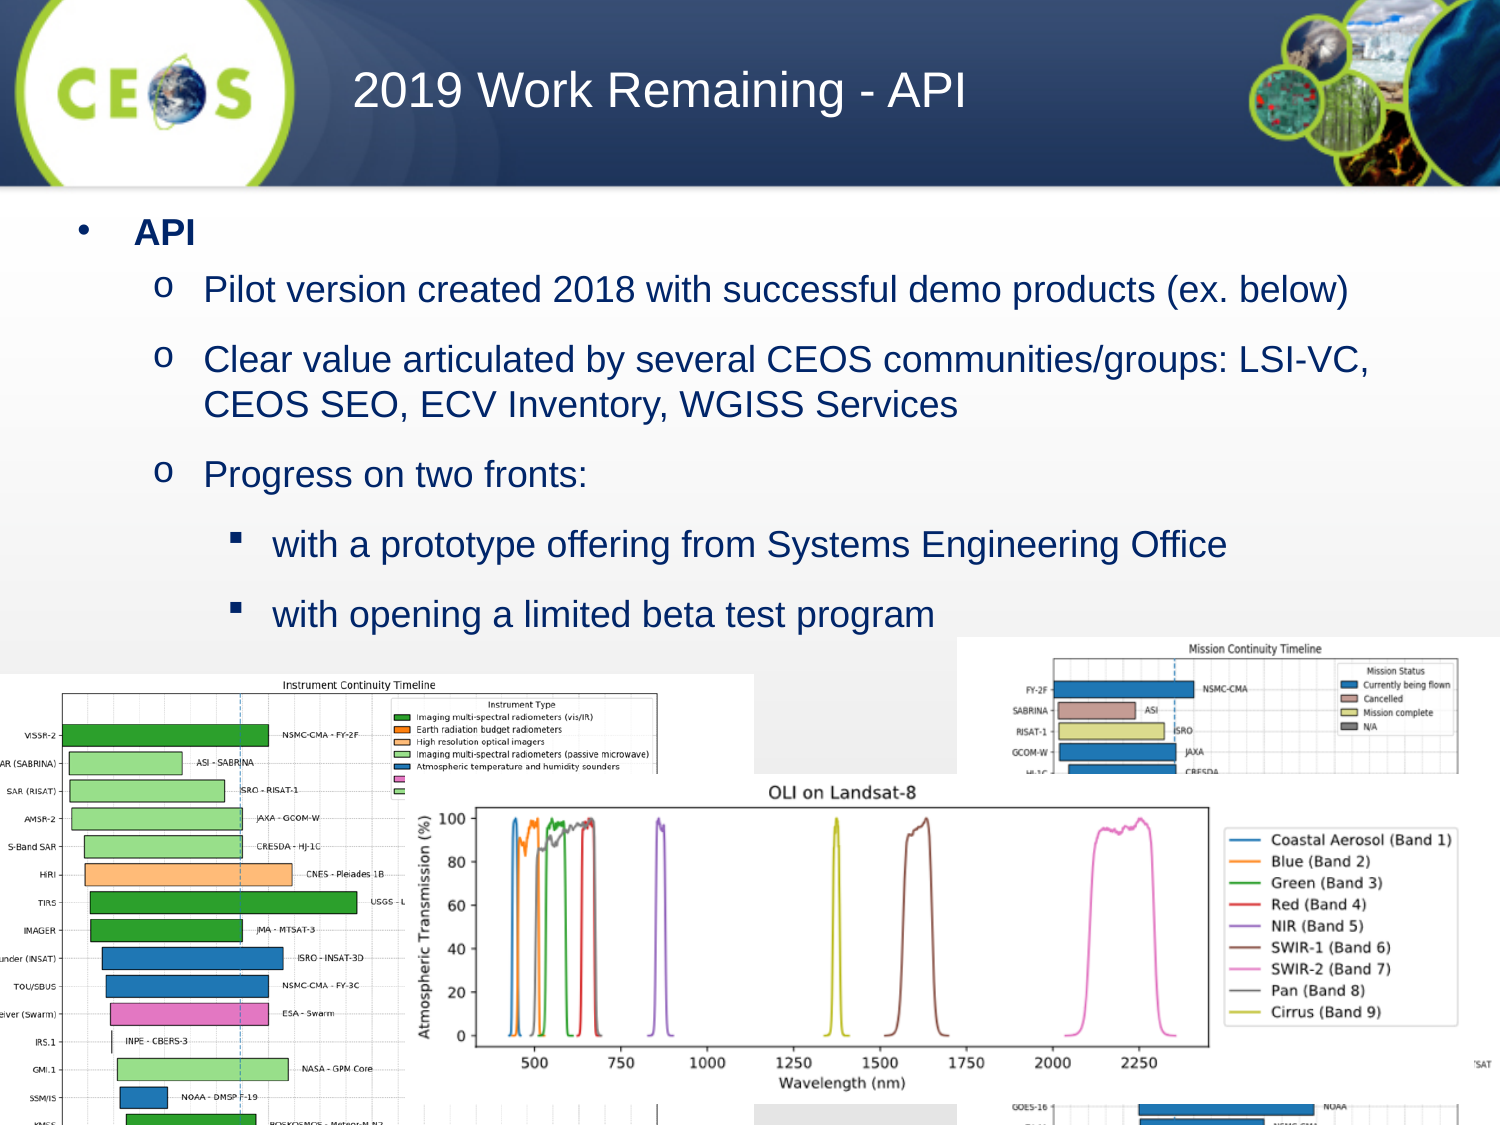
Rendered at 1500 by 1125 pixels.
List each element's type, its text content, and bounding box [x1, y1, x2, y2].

list API Pilot version created 2018 with successful demo products (ex. below) Clear value articulated by several CEOS communities/groups: LSI-VC, CEOS SEO, ECV Inventory, WGISS Services Progress on two fronts: with a prototype offering from Systems Engineering Office with opening a limited beta test program [62, 200, 1400, 774]
list 2019 Work Remaining - API [337, 50, 1150, 138]
picture [0, 0, 1500, 1125]
